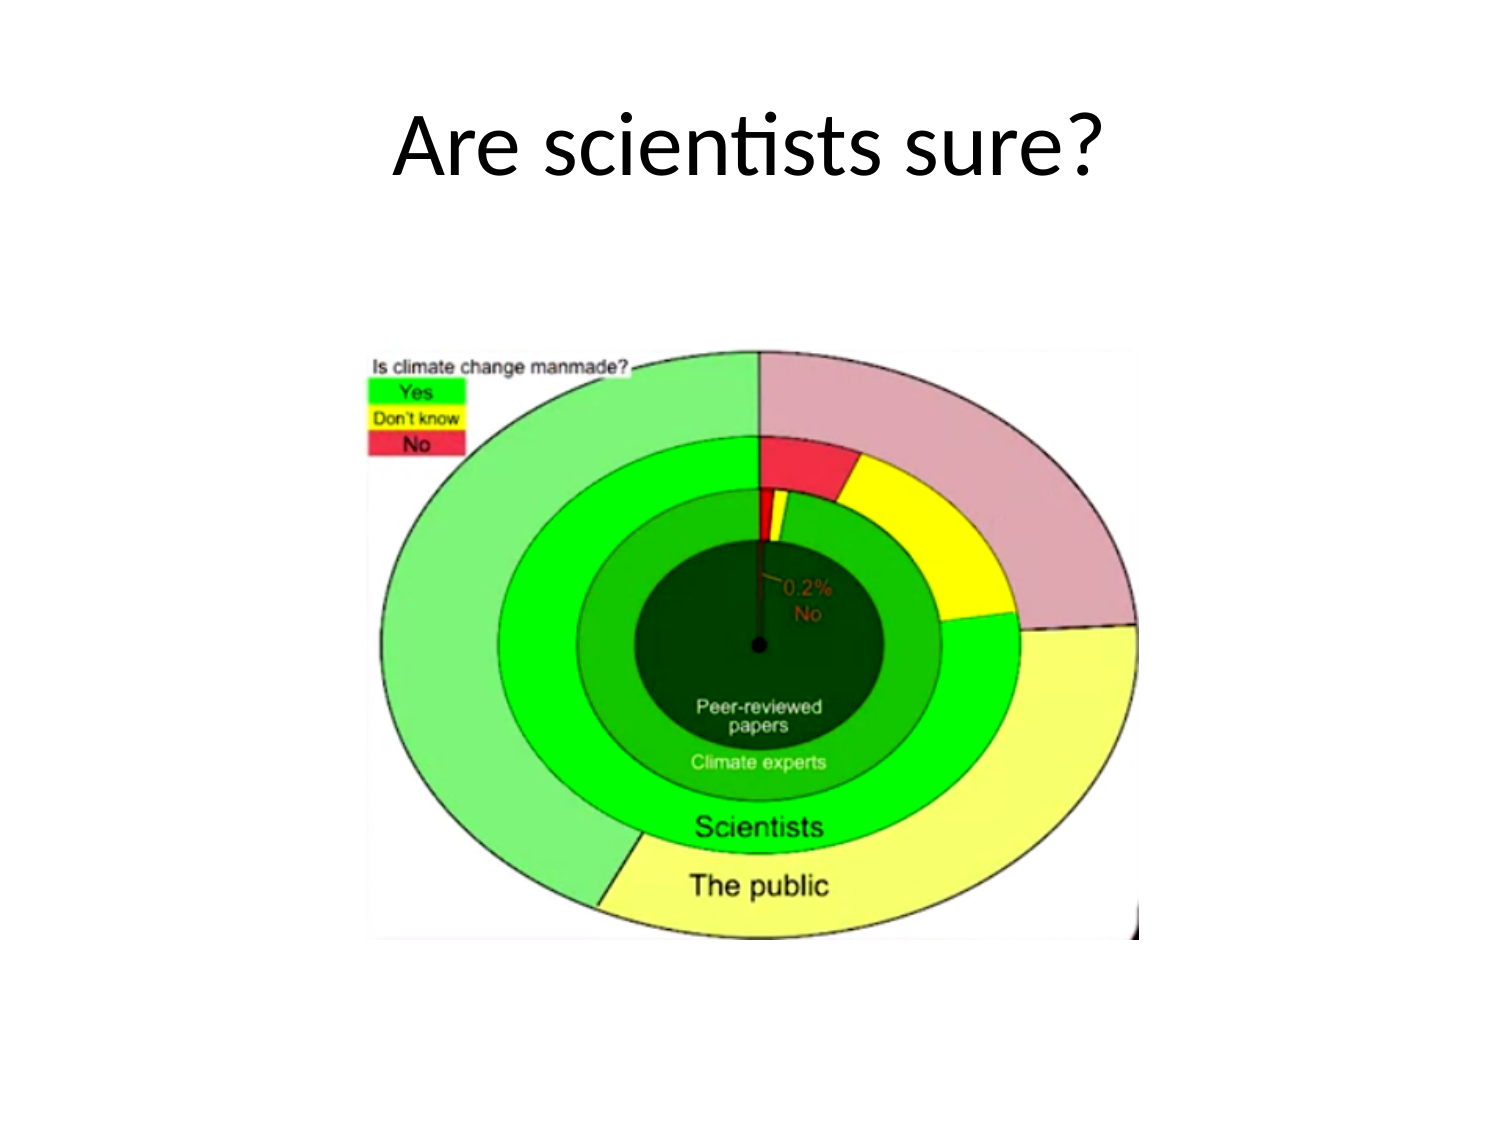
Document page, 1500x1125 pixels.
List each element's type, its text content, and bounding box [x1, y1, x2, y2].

title Are scientists sure? [75, 45, 1425, 233]
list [361, 327, 1139, 941]
